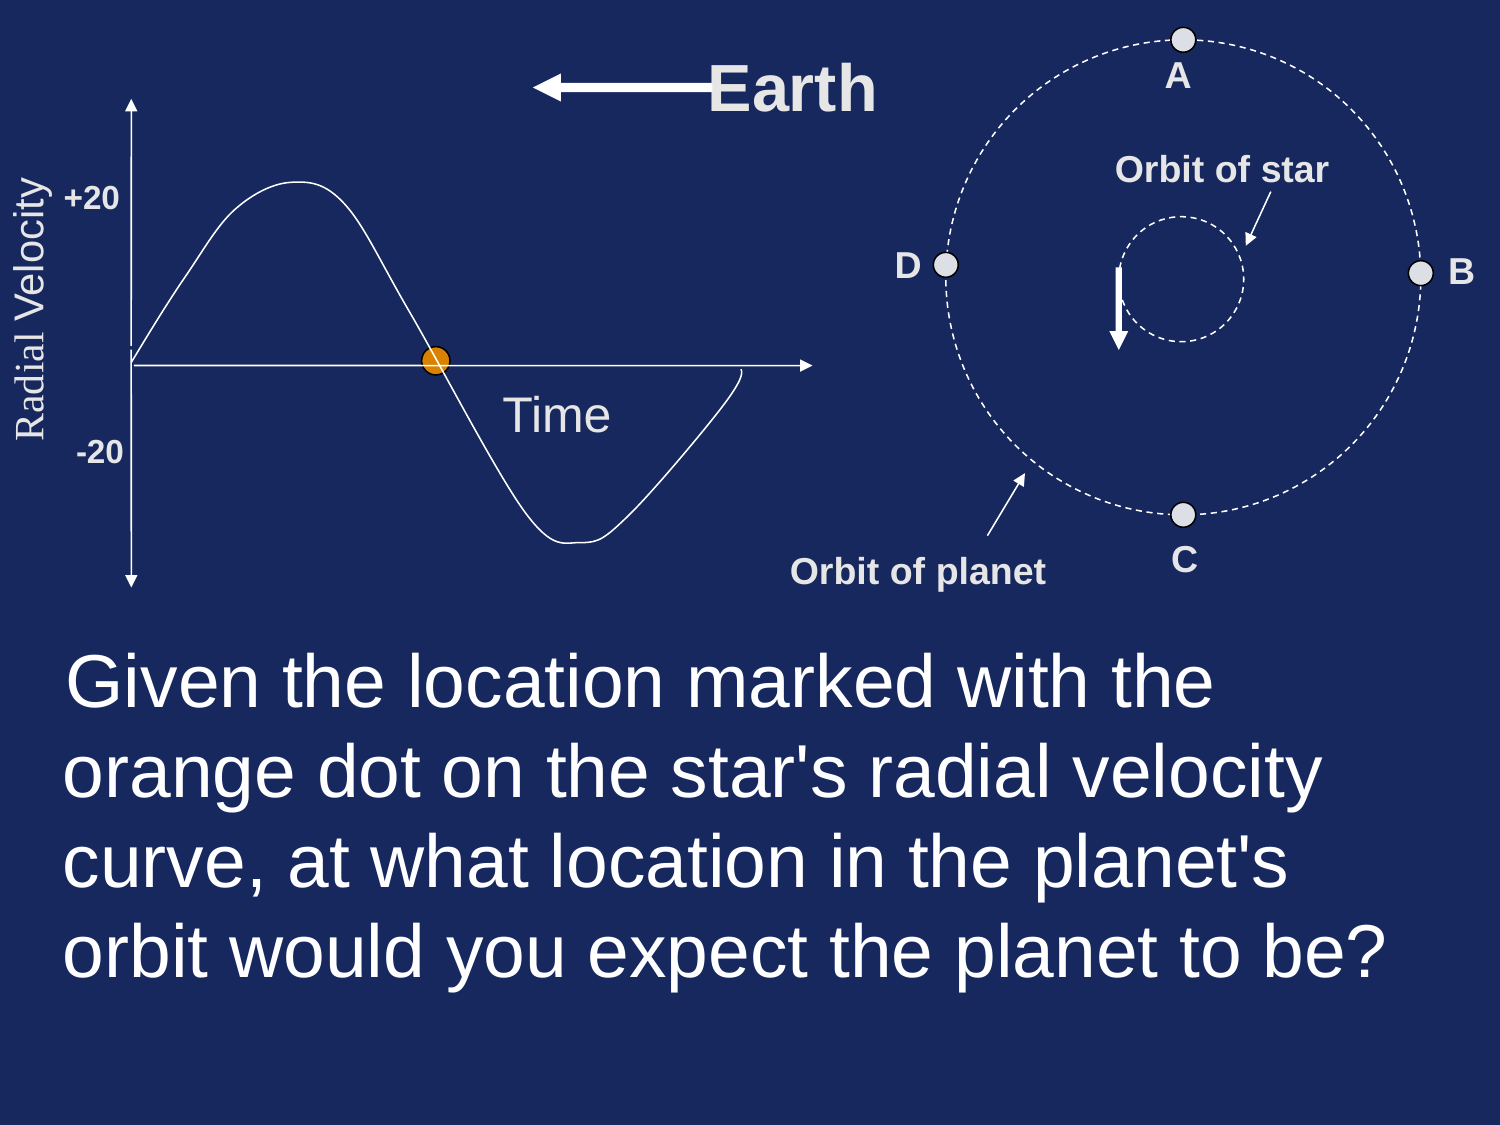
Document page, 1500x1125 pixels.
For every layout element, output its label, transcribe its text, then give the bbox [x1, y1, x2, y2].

text_box [1245, 198, 1268, 246]
text_box D [879, 233, 943, 294]
text_box [1170, 27, 1196, 43]
text_box [1170, 502, 1196, 527]
text_box C [1156, 527, 1219, 588]
text_box -20 [52, 422, 125, 478]
text_box Radial Velocity [0, 22, 59, 456]
subtitle Given the location marked with the orange dot on the star's radial velocity curve, at what location in the planet's orbit would you expect the planet to be? [37, 624, 1463, 725]
text_box [1119, 216, 1244, 342]
text_box B [1433, 239, 1496, 300]
text_box Earth [692, 37, 975, 133]
text_box [987, 473, 1025, 536]
text_box [943, 252, 959, 278]
text_box [1408, 260, 1433, 286]
text_box A [1149, 43, 1213, 104]
text_box Orbit of star [1100, 137, 1425, 198]
text_box [945, 40, 1421, 515]
text_box Orbit of planet [774, 539, 1100, 600]
text_box [532, 81, 713, 94]
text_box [130, 98, 813, 588]
text_box +20 [59, 168, 125, 224]
text_box [1112, 267, 1126, 350]
